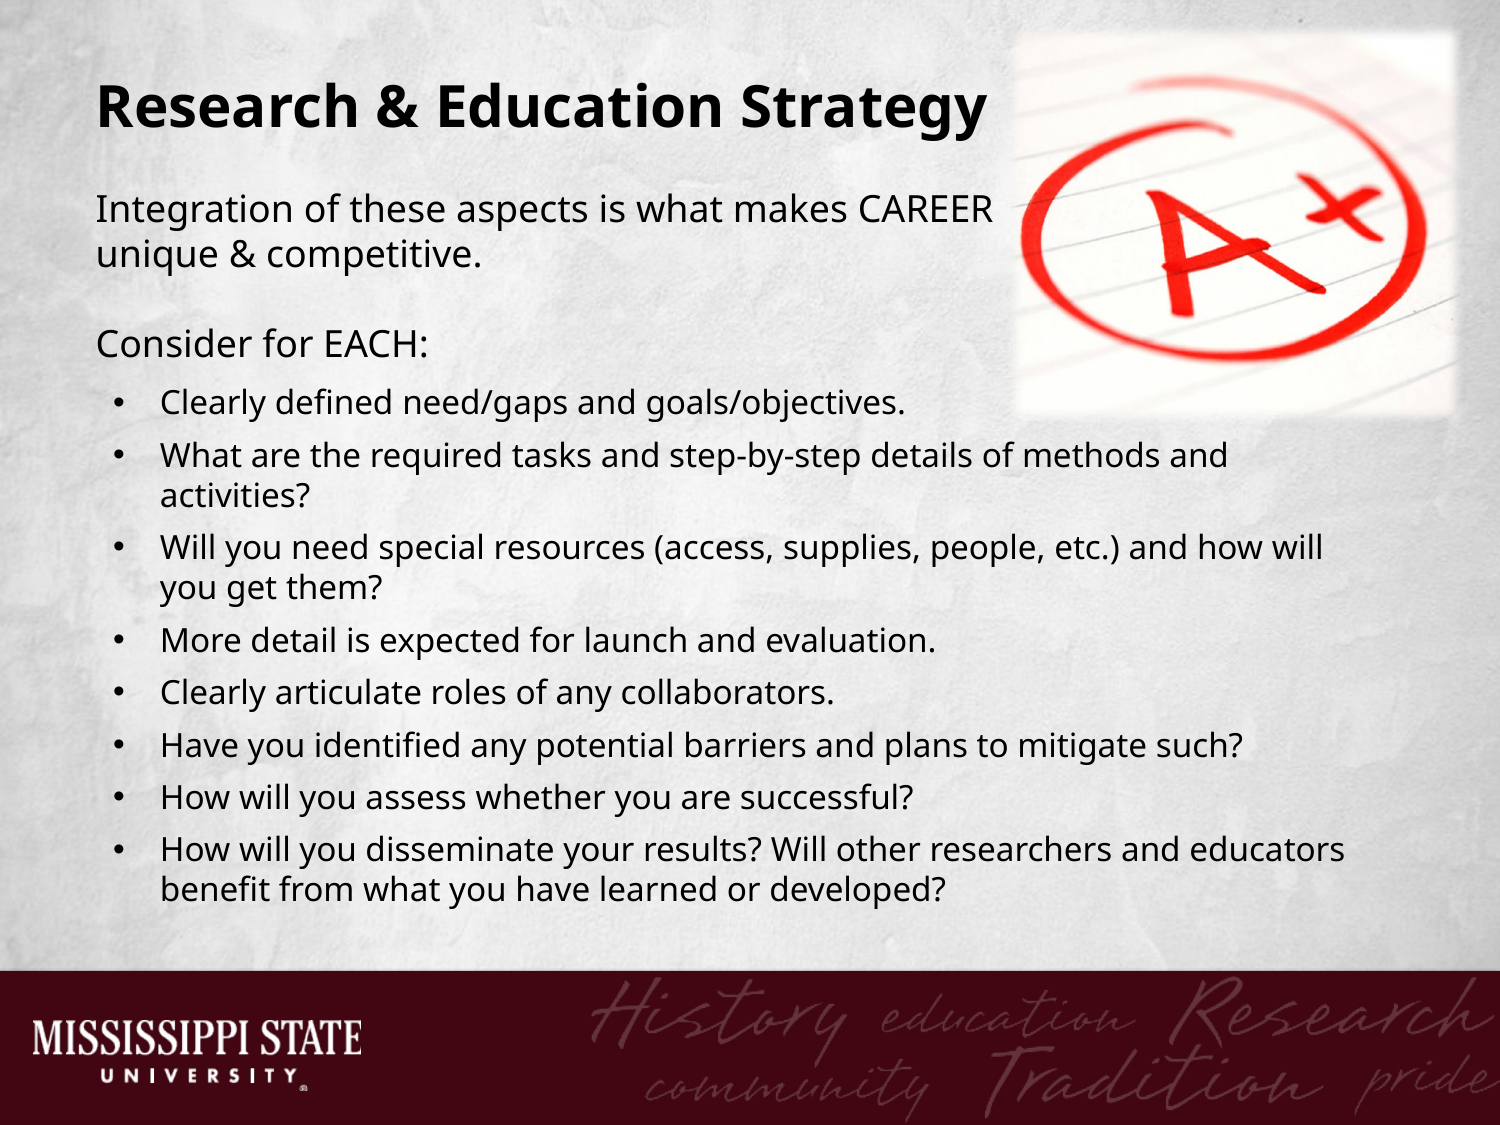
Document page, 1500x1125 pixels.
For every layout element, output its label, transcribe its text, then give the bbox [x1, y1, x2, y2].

text_box Research & Education Strategy Integration of these aspects is what makes CAREER unique & competitive. Consider for EACH: [80, 62, 999, 512]
text_box Clearly defined need/gaps and goals/objectives. What are the required tasks and step-by-step details of methods and activities? Will you need special resources (access, supplies, people, etc.) and how will you get them? More detail is expected for launch and evaluation. Clearly articulate roles of any collaborators. Have you identified any potential barriers and plans to mitigate such? How will you assess whether you are successful? How will you disseminate your results? Will other researchers and educators benefit from what you have learned or developed? [98, 334, 1402, 916]
picture [1004, 20, 1467, 426]
picture [587, 949, 1500, 1125]
